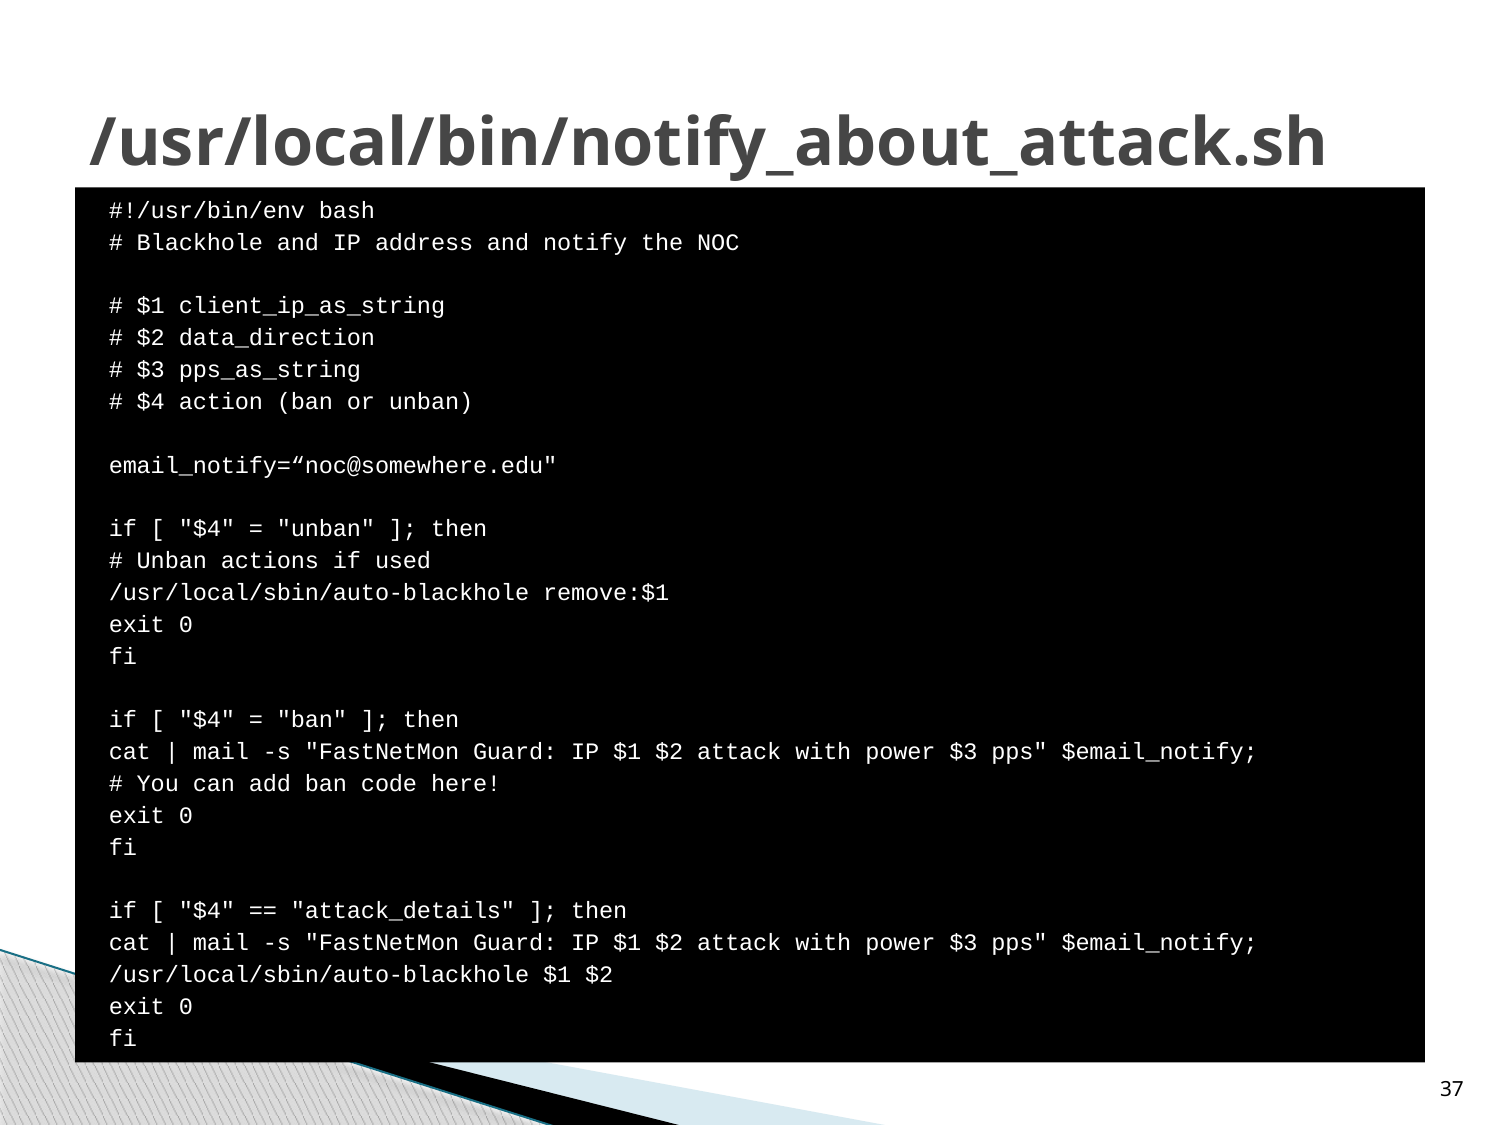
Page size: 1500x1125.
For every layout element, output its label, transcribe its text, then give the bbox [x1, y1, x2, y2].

list #!/usr/bin/env bash # Blackhole and IP address and notify the NOC # $1 client_ip_as_string # $2 data_direction # $3 pps_as_string # $4 action (ban or unban) email_notify=“noc@somewhere.edu" if [ "$4" = "unban" ]; then # Unban actions if used /usr/local/sbin/auto-blackhole remove:$1 exit 0 fi if [ "$4" = "ban" ]; then cat | mail -s "FastNetMon Guard: IP $1 $2 attack with power $3 pps" $email_notify; # You can add ban code here! exit 0 fi if [ "$4" == "attack_details" ]; then cat | mail -s "FastNetMon Guard: IP $1 $2 attack with power $3 pps" $email_notify; /usr/local/sbin/auto-blackhole $1 $2 exit 0 fi [75, 187, 1425, 1063]
title /usr/local/bin/notify_about_attack.sh [75, 45, 1425, 187]
slide_number 37 [1418, 1051, 1479, 1112]
